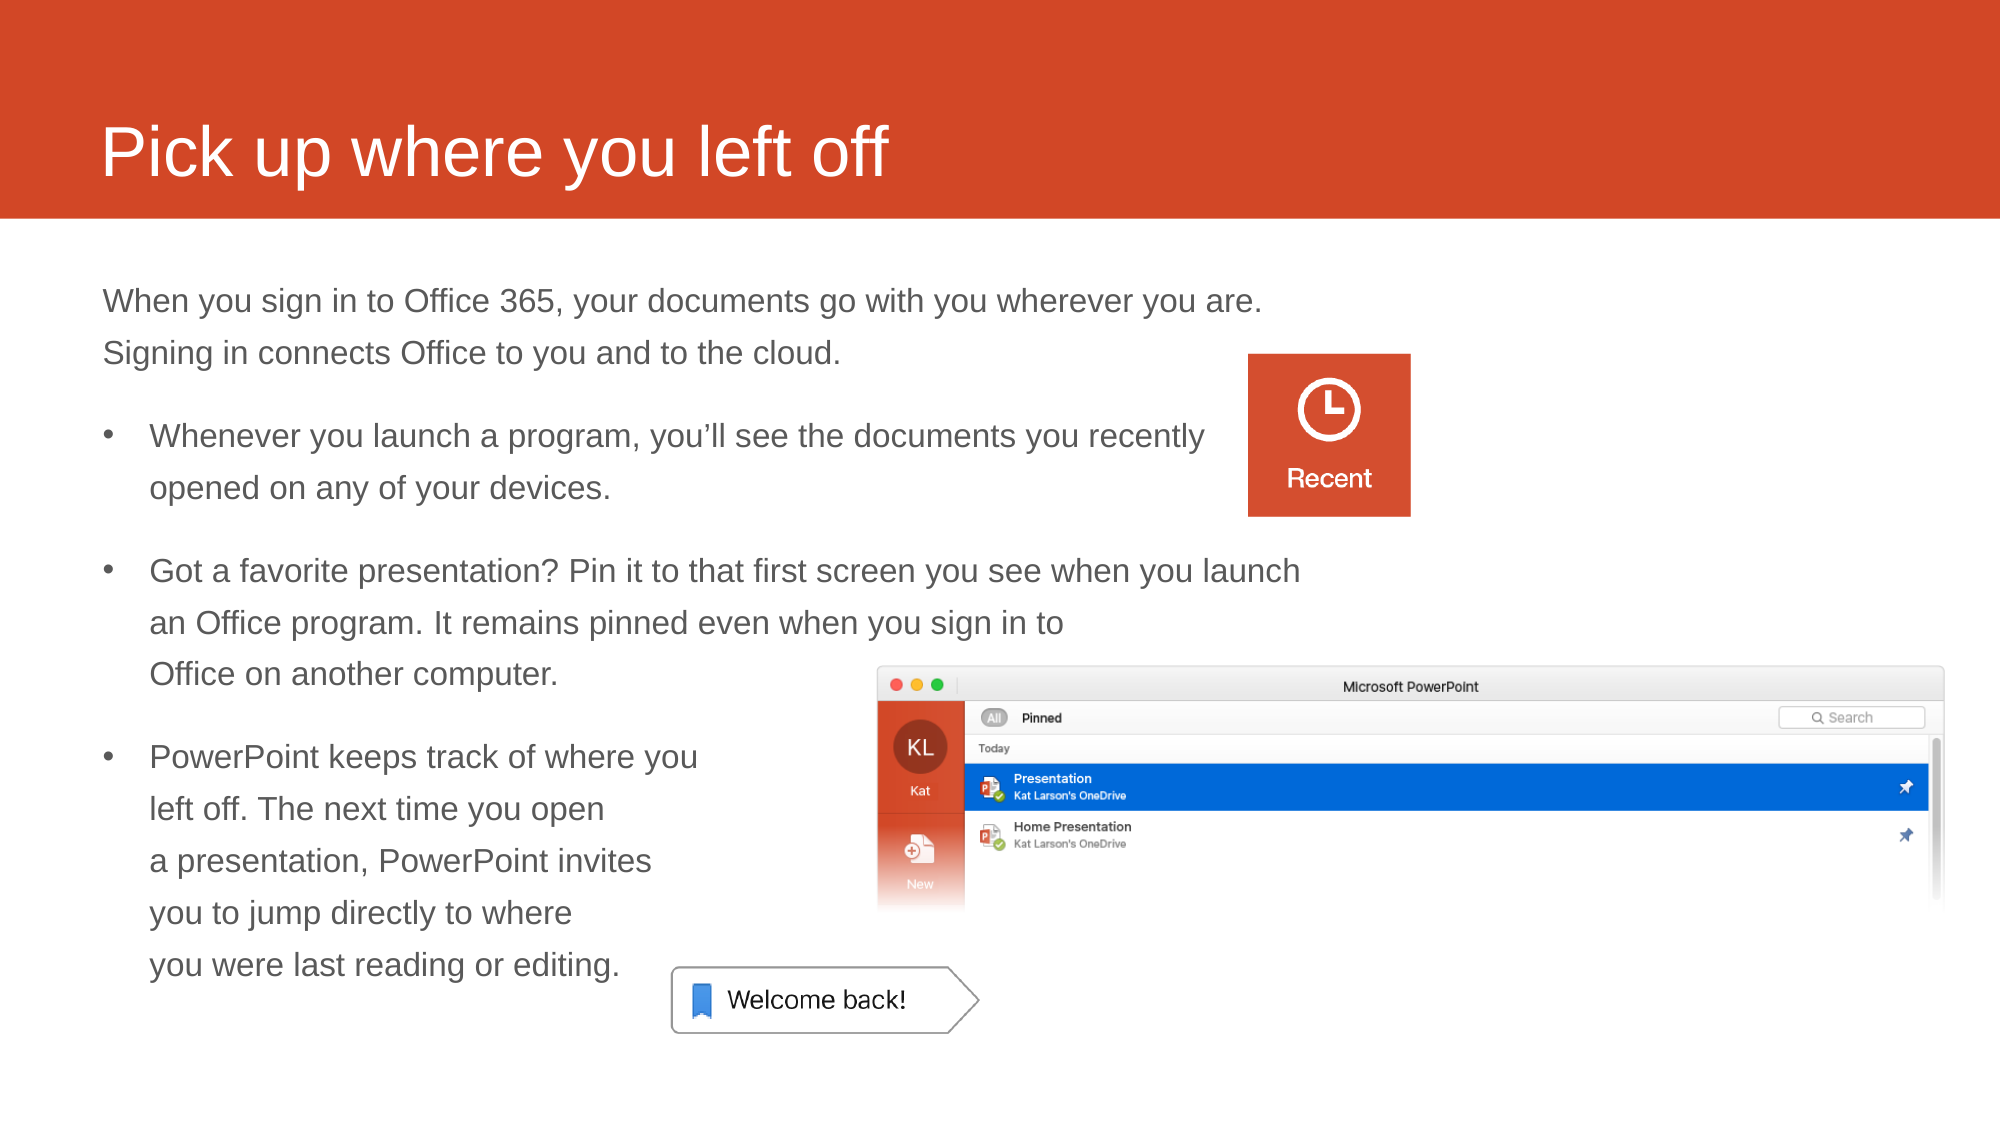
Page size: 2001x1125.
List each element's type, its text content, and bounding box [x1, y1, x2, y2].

picture [667, 657, 1956, 1036]
list When you sign in to Office 365, your documents go with you wherever you are. Signing in connects Office to you and to the cloud. Whenever you launch a program, you’ll see the documents you recently opened on any of your devices. Got a favorite presentation? Pin it to that first screen you see when you launch an Office program. It remains pinned even when you sign in to Office on another computer. PowerPoint keeps track of where you left off. The next time you open a presentation, PowerPoint invites you to jump directly to where you were last reading or editing. [102, 267, 1310, 1078]
title Pick up where you left off [85, 0, 1849, 199]
picture [1242, 350, 1414, 522]
